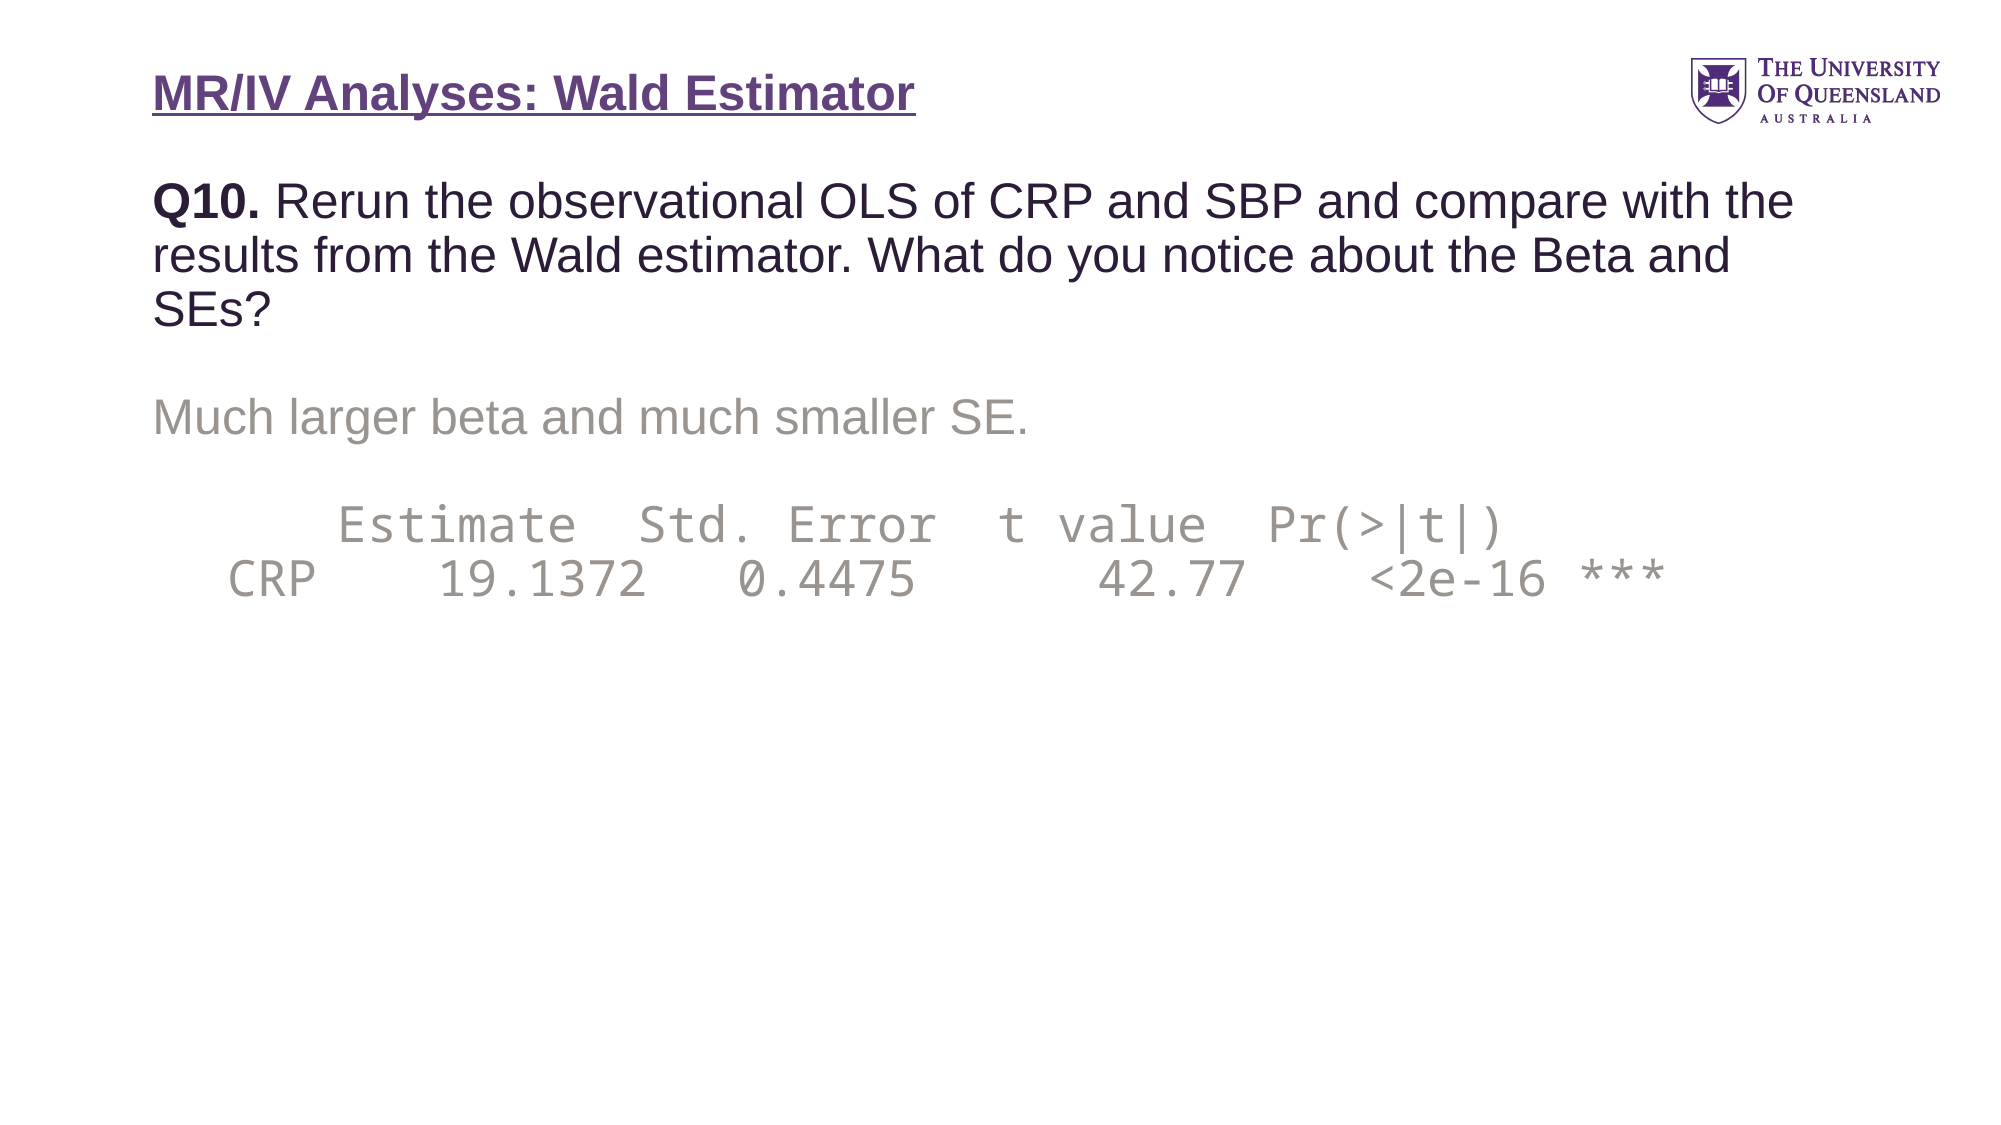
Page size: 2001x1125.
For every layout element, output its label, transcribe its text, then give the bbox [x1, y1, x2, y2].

picture [1691, 58, 1940, 124]
text_box MR/IV Analyses: Wald Estimator Q10. Rerun the observational OLS of CRP and SBP and compare with the results from the Wald estimator. What do you notice about the Beta and SEs? Much larger beta and much smaller SE. Estimate Std. Error t value Pr(>|t|) CRP 19.1372 0.4475 42.77 <2e-16 *** [137, 59, 1863, 278]
